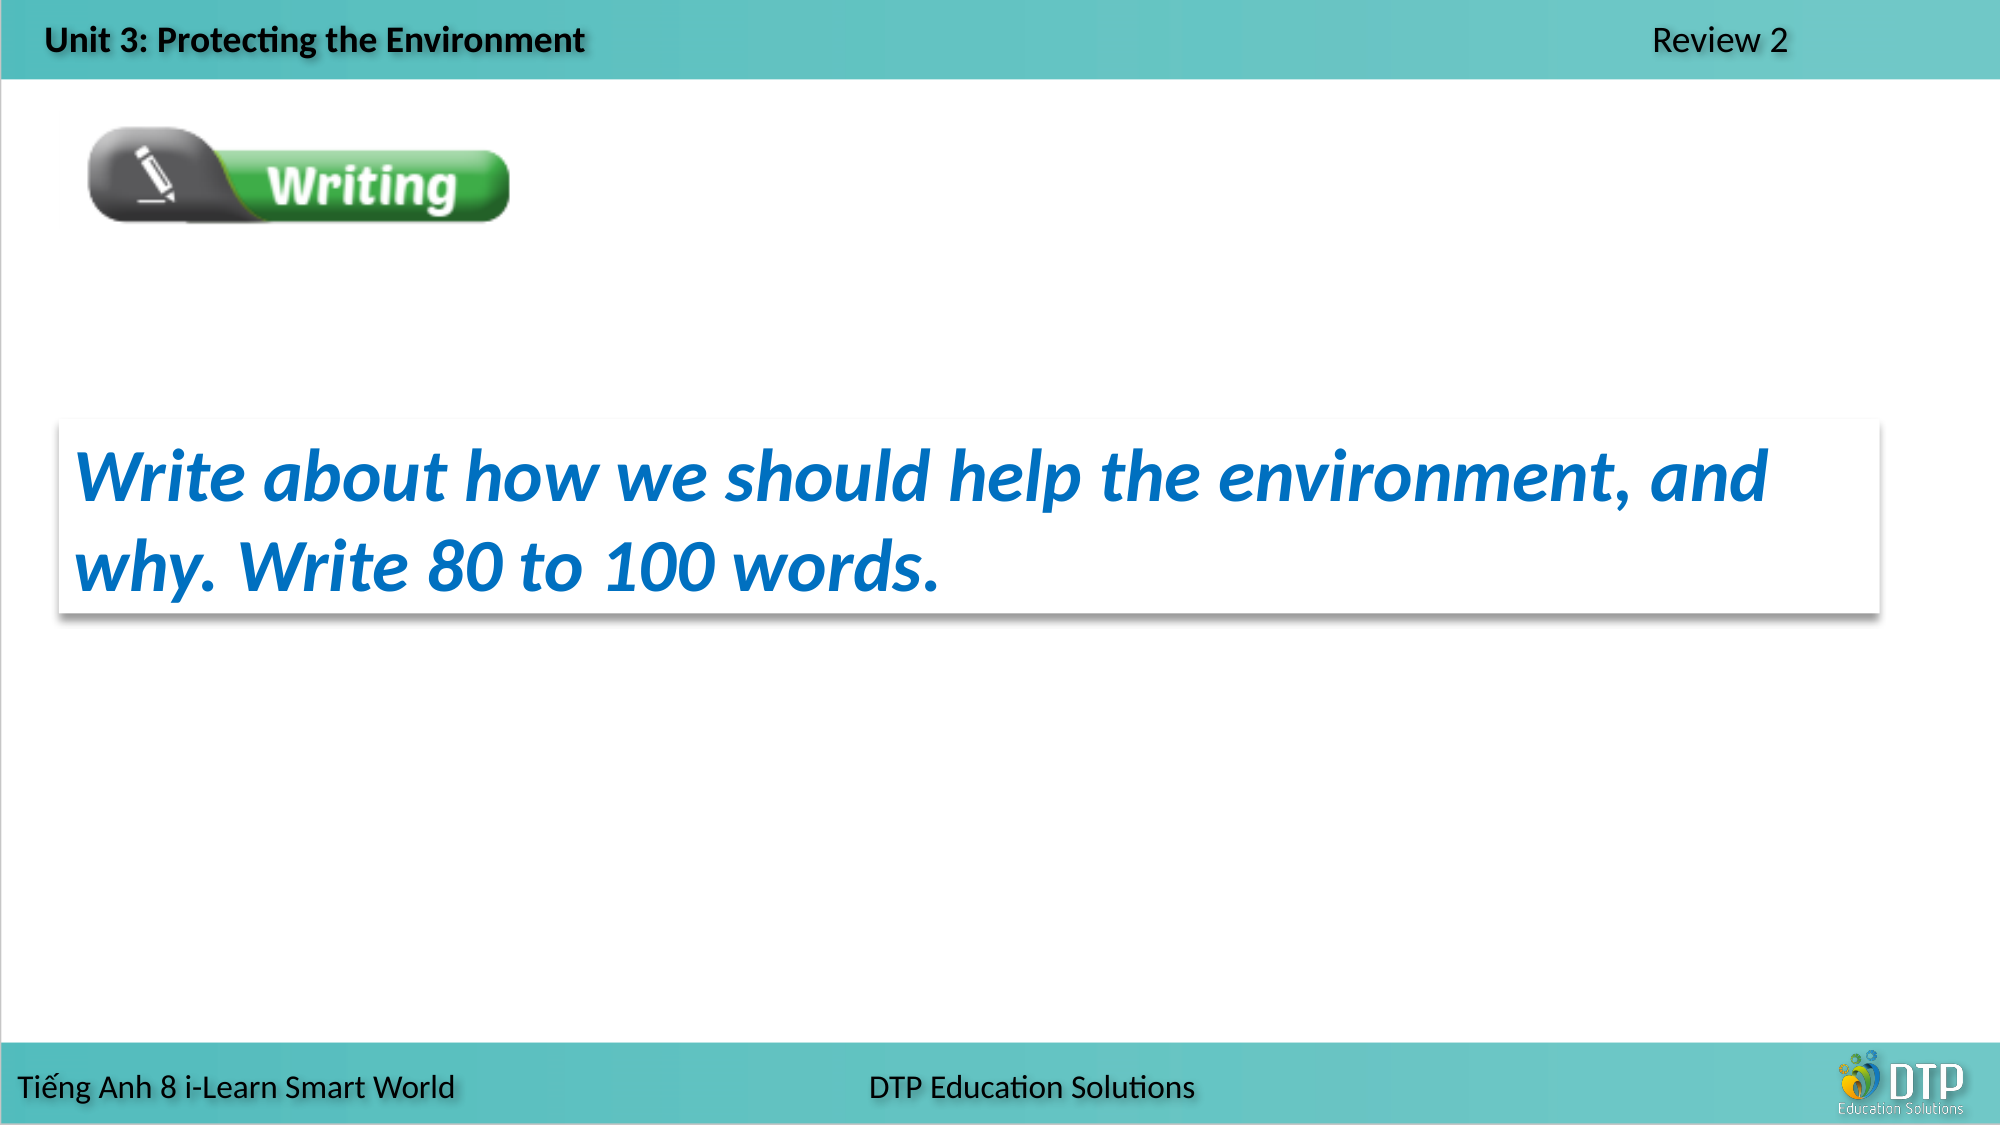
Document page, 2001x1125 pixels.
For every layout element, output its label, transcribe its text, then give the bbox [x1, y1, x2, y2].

text_box Write about how we should help the environment, and why. Write 80 to 100 words. [58, 418, 1880, 614]
picture [0, 0, 2000, 1125]
